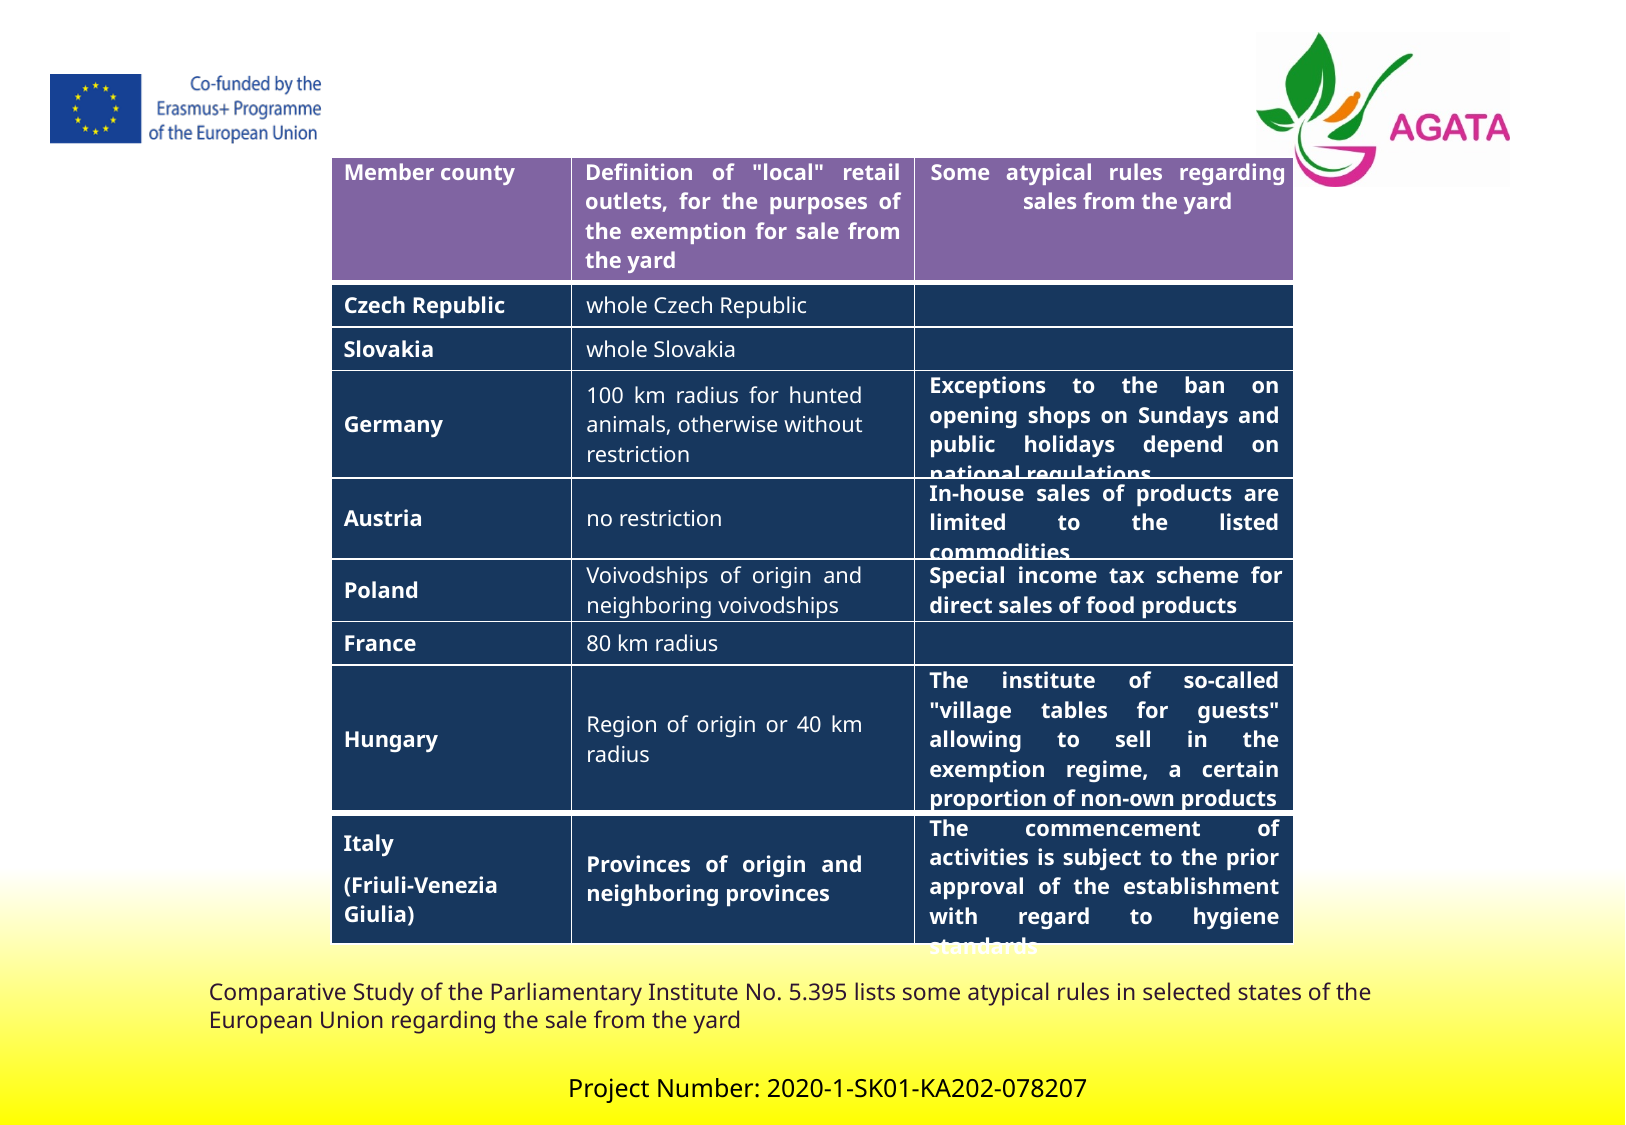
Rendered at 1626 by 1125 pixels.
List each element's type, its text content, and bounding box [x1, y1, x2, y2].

table_cell Slovakia [332, 328, 571, 370]
table_cell Voivodships of origin and neighboring voivodships [572, 560, 914, 621]
table_cell [915, 285, 1293, 326]
table_cell [915, 328, 1293, 370]
table_cell Exceptions to the ban on opening shops on Sundays and public holidays depend on national regulations [915, 371, 1293, 477]
table_cell no restriction [572, 479, 914, 558]
table_cell whole Czech Republic [572, 285, 914, 326]
table_header Definition of "local" retail outlets, for the purposes of the exemption for sale from the yard [572, 158, 914, 280]
table_header Member county [332, 158, 571, 280]
picture [1256, 32, 1510, 187]
table_cell 80 km radius [572, 622, 914, 664]
table_cell Special income tax scheme for direct sales of food products [915, 560, 1293, 621]
table_cell [915, 622, 1293, 664]
table_cell Hungary [332, 666, 571, 678]
table_cell Poland [332, 560, 571, 621]
table_cell Czech Republic [332, 285, 571, 326]
table_cell The institute of so-called "village tables for guests" allowing to sell in the exemption regime, a certain proportion of non-own products [915, 666, 1293, 678]
table_cell Austria [332, 479, 571, 558]
table_header Some atypical rules regarding sales from the yard [915, 158, 1293, 280]
picture [50, 74, 352, 144]
table_cell Germany [332, 371, 571, 477]
list Comparative Study of the Parliamentary Institute No. 5.395 lists some atypical rules in selected states of the European Union regarding the sale from the yard [193, 678, 1432, 1125]
table_cell 100 km radius for hunted animals, otherwise without restriction [572, 371, 914, 477]
table_cell whole Slovakia [572, 328, 914, 370]
table_cell Region of origin or 40 km radius [572, 666, 914, 678]
table_cell France [332, 622, 571, 664]
table_cell In-house sales of products are limited to the listed commodities [915, 479, 1293, 558]
